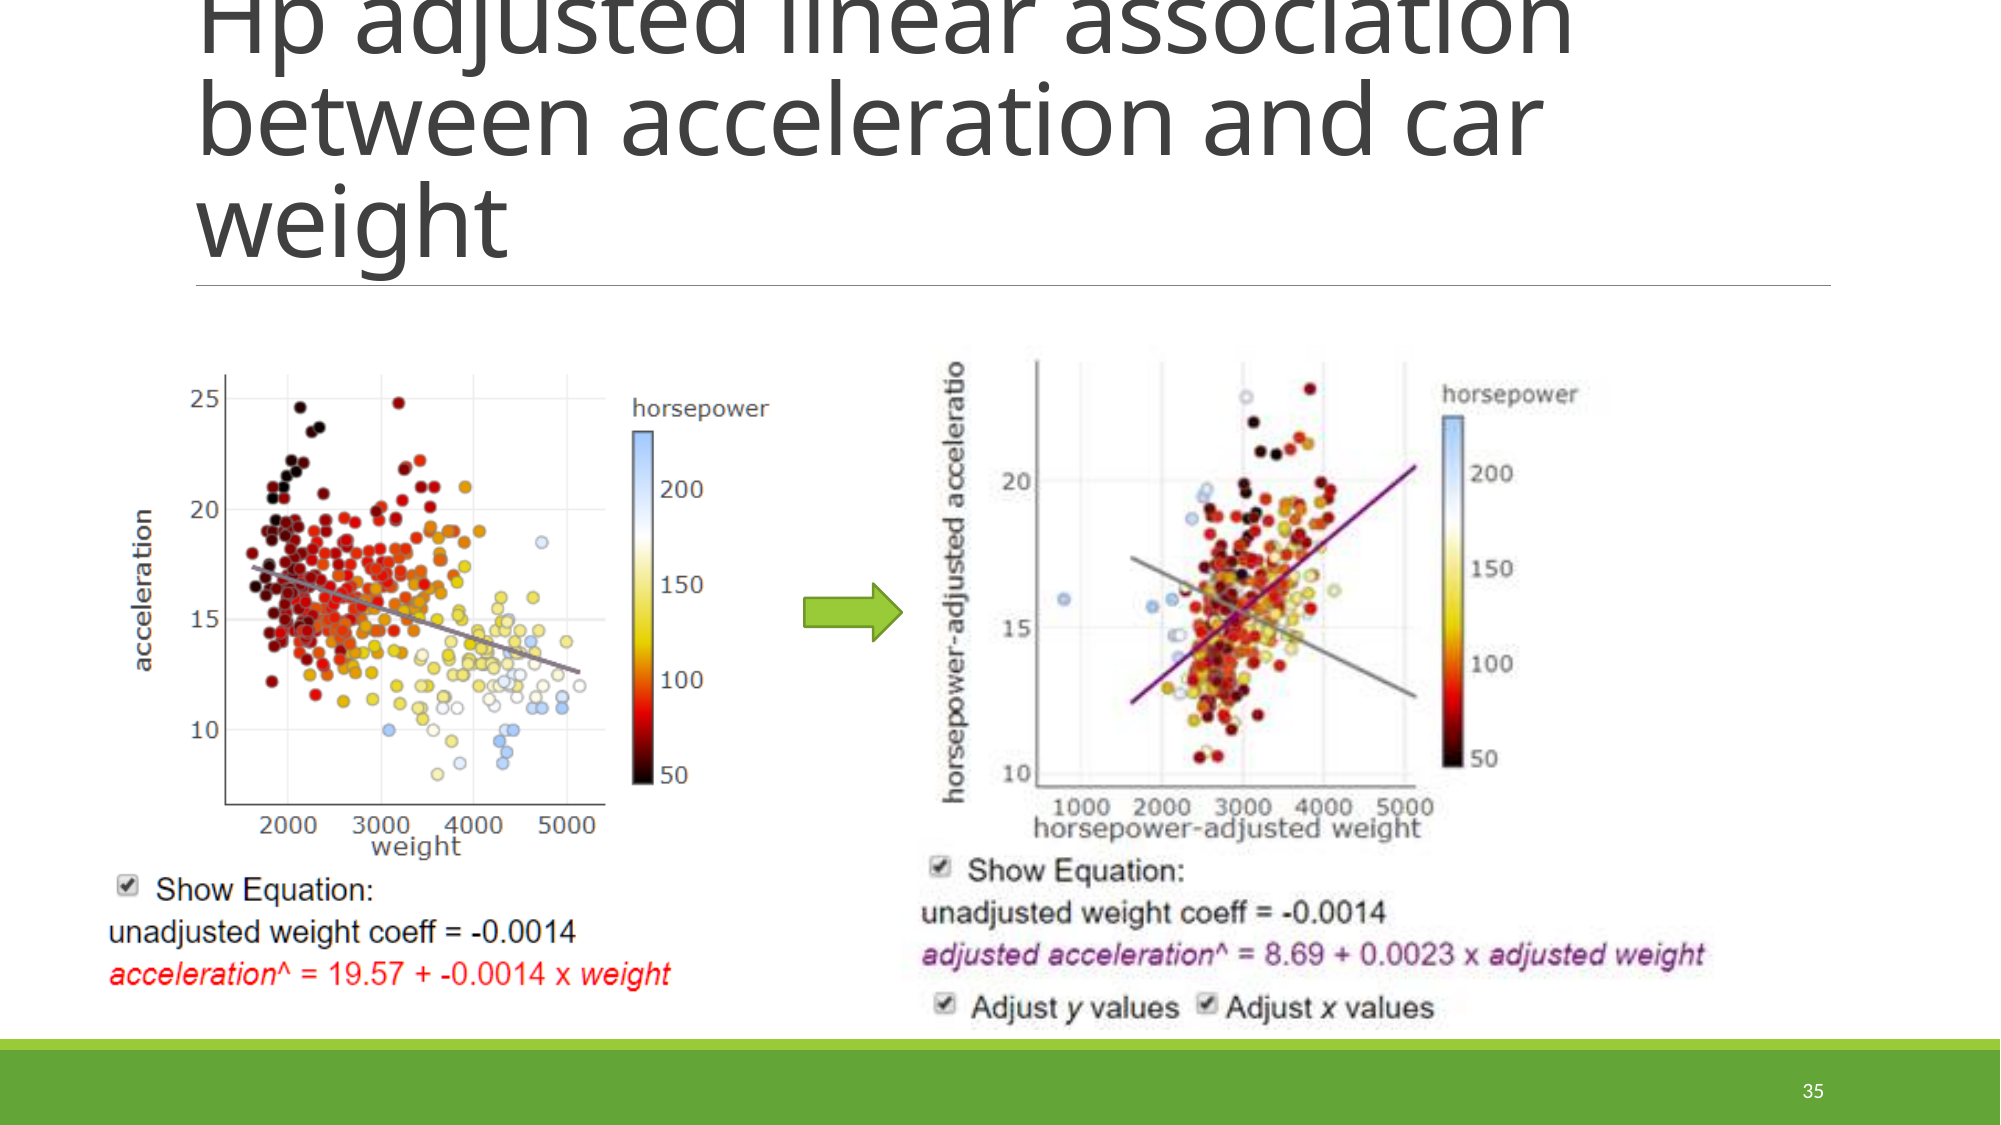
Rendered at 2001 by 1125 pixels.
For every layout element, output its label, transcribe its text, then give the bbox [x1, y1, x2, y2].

picture [901, 345, 1733, 1031]
picture [99, 345, 782, 1004]
title Hp adjusted linear association between acceleration and car weight [180, 47, 1830, 285]
text_box [803, 582, 898, 643]
slide_number 35 [1624, 1059, 1840, 1120]
